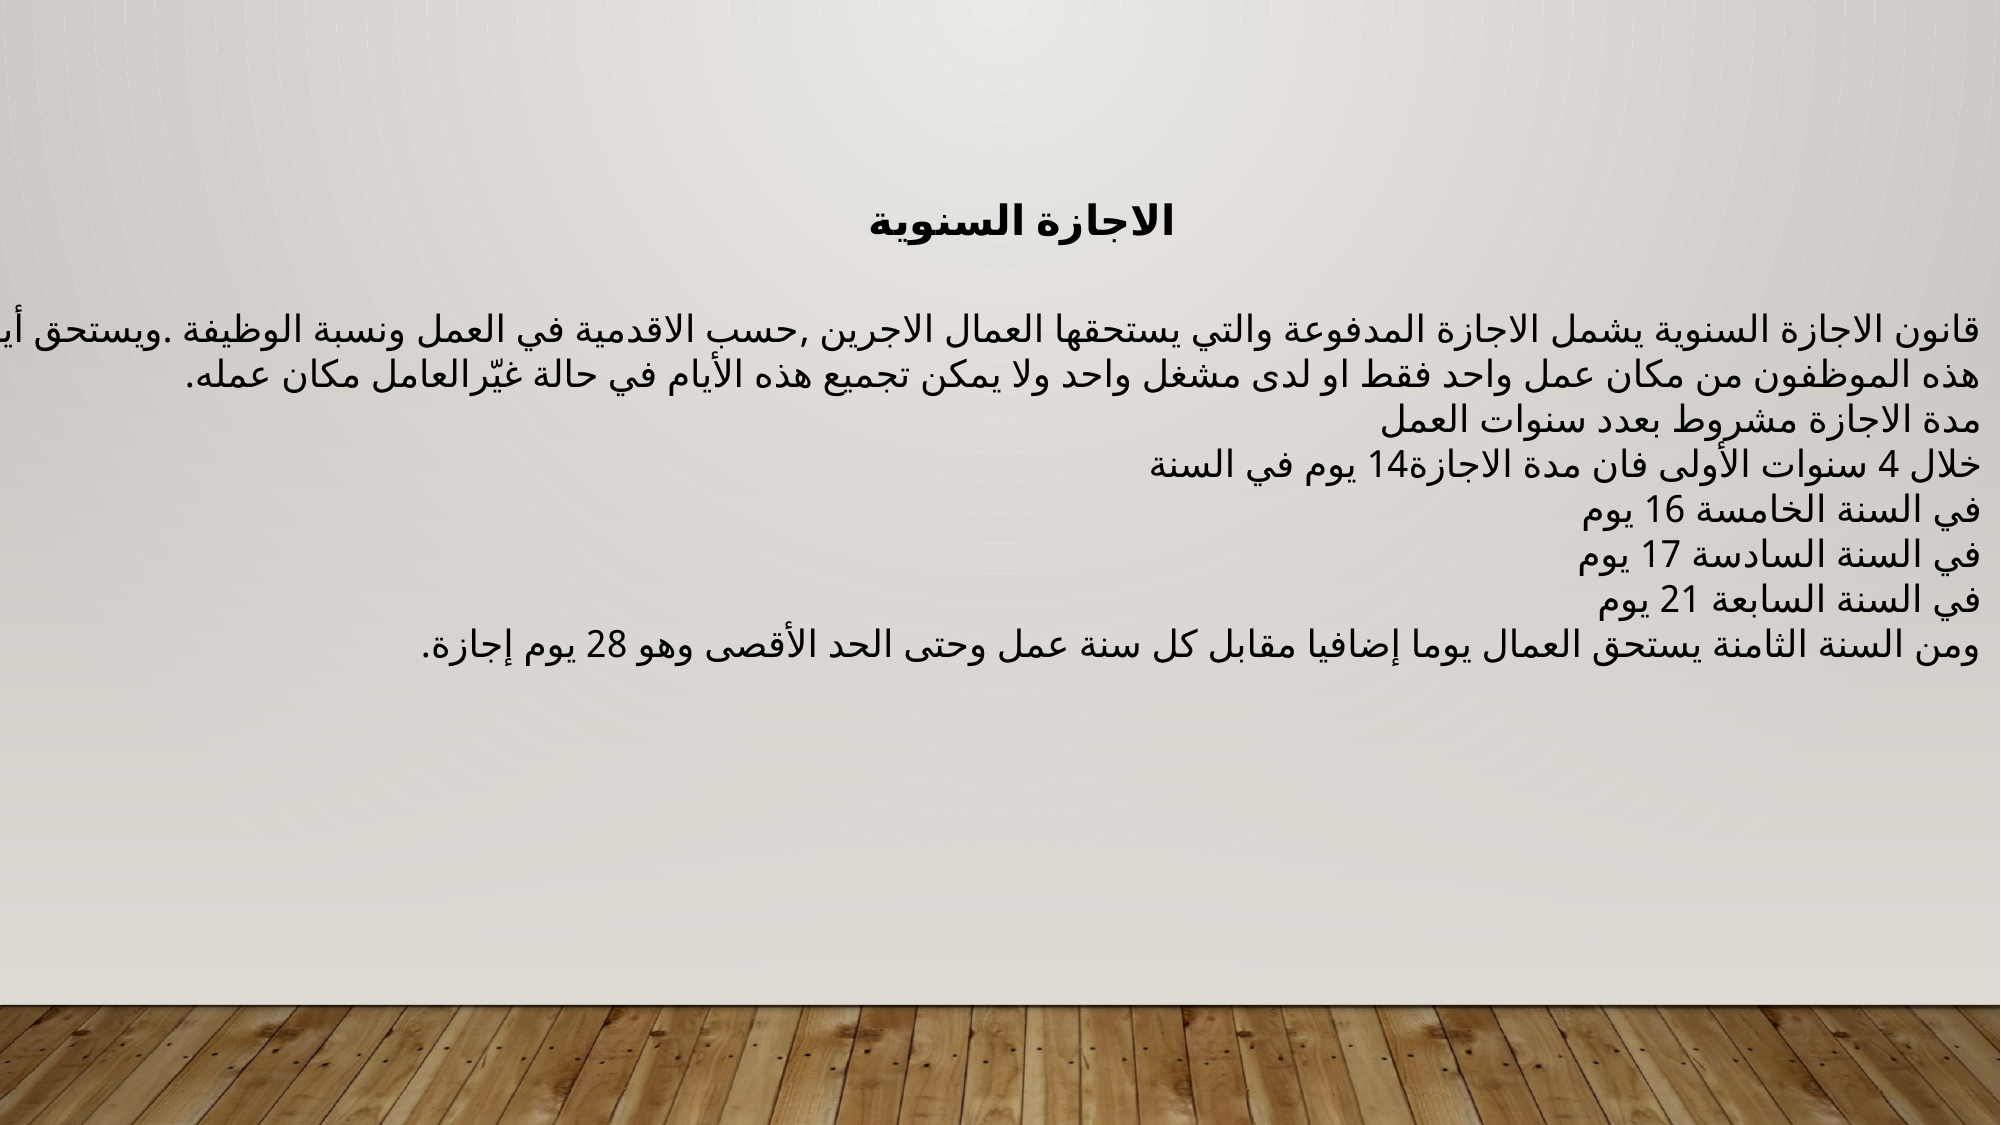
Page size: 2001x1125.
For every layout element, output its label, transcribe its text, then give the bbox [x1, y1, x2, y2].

text_box الاجازة السنوية [853, 186, 1191, 297]
text_box قانون الاجازة السنوية يشمل الاجازة المدفوعة والتي يستحقها العمال الاجرين ,حسب الاقدمية في العمل ونسبة الوظيفة .ويستحق أيام الاجازة هذه الموظفون من مكان عمل واحد فقط او لدى مشغل واحد ولا يمكن تجميع هذه الأيام في حالة غيّرالعامل مكان عمله. مدة الاجازة مشروط بعدد سنوات العمل خلال 4 سنوات الأولى فان مدة الاجازة14 يوم في السنة في السنة الخامسة 16 يوم في السنة السادسة 17 يوم في السنة السابعة 21 يوم ومن السنة الثامنة يستحق العمال يوما إضافيا مقابل كل سنة عمل وحتى الحد الأقصى وهو 28 يوم إجازة. [0, 297, 1997, 763]
picture [0, 1005, 2000, 1125]
